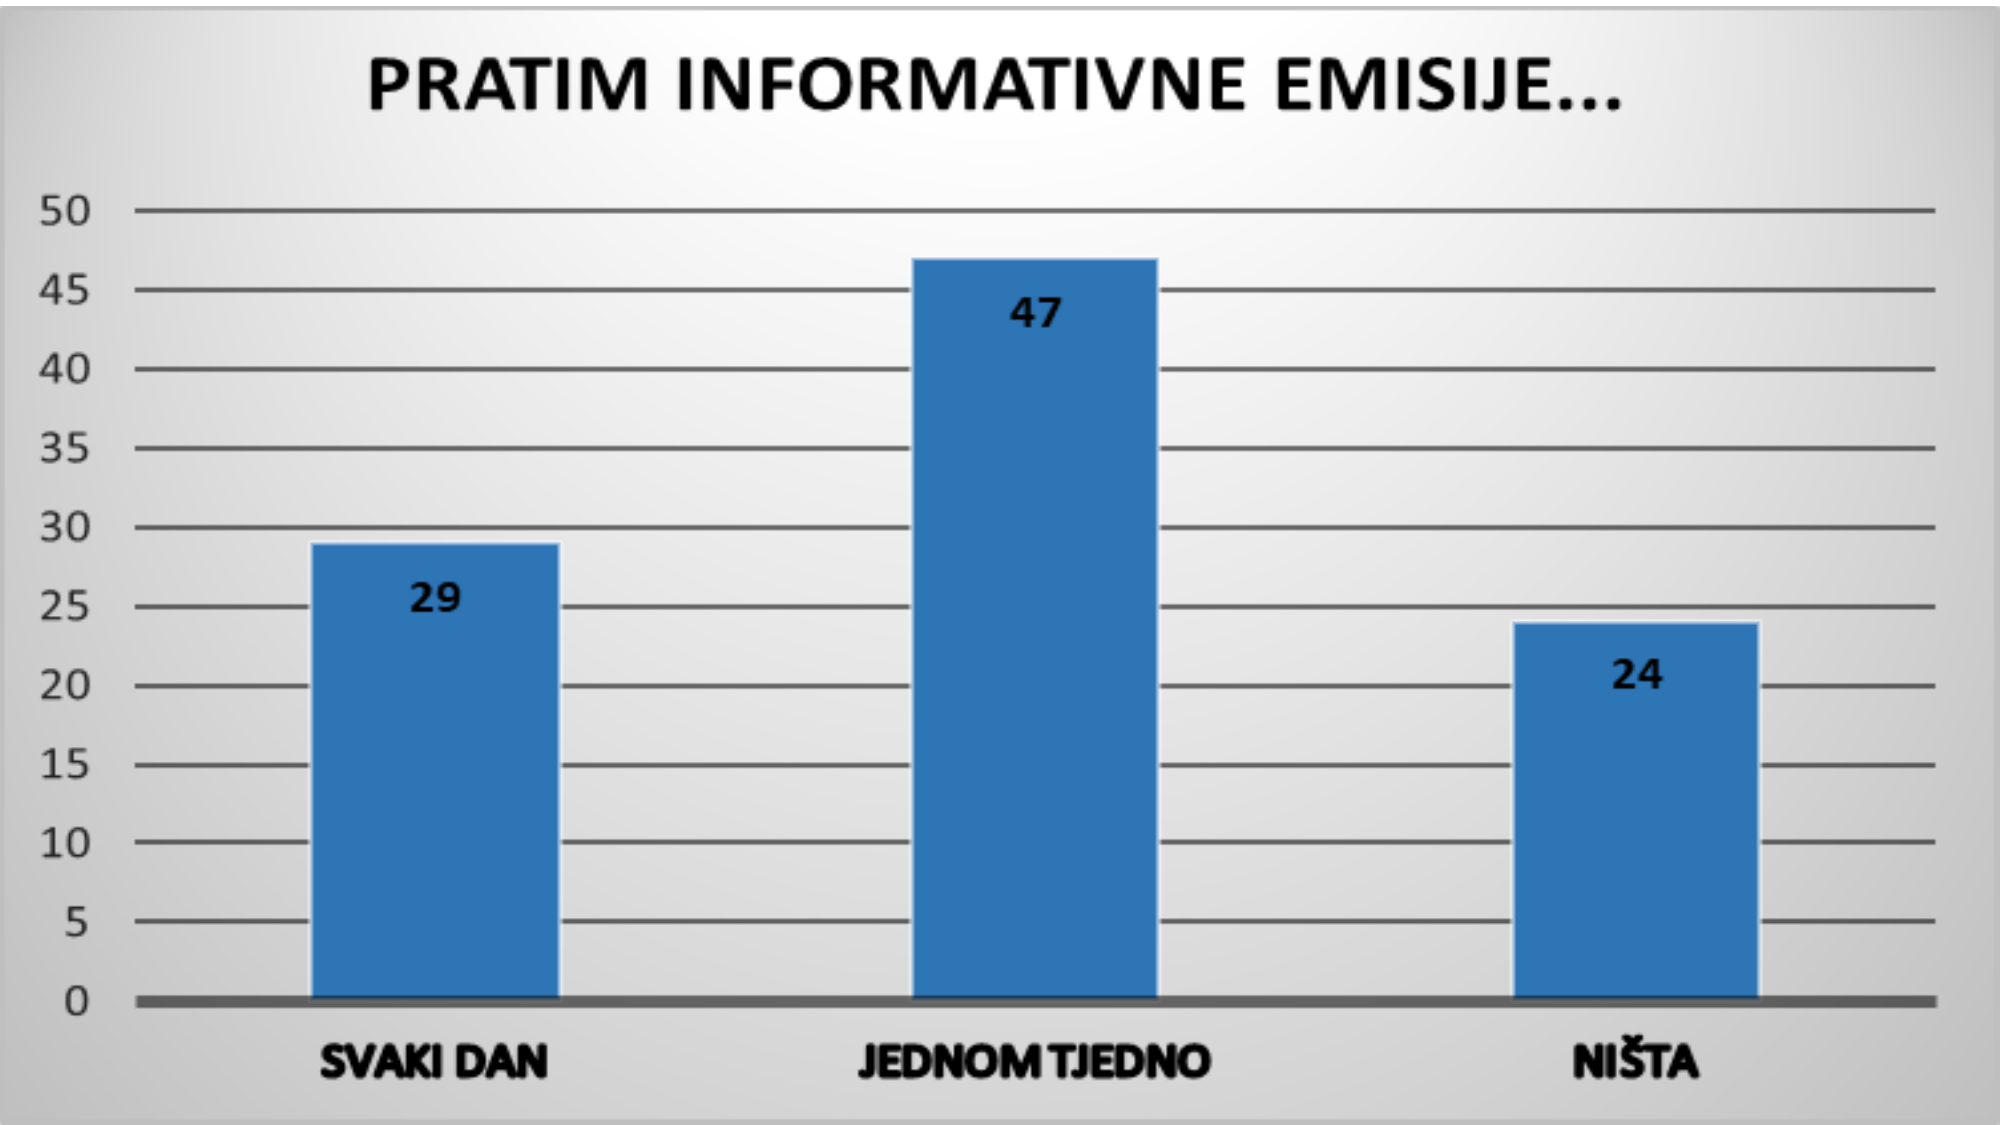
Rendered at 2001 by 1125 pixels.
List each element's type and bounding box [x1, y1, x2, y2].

list [0, 6, 2000, 1125]
